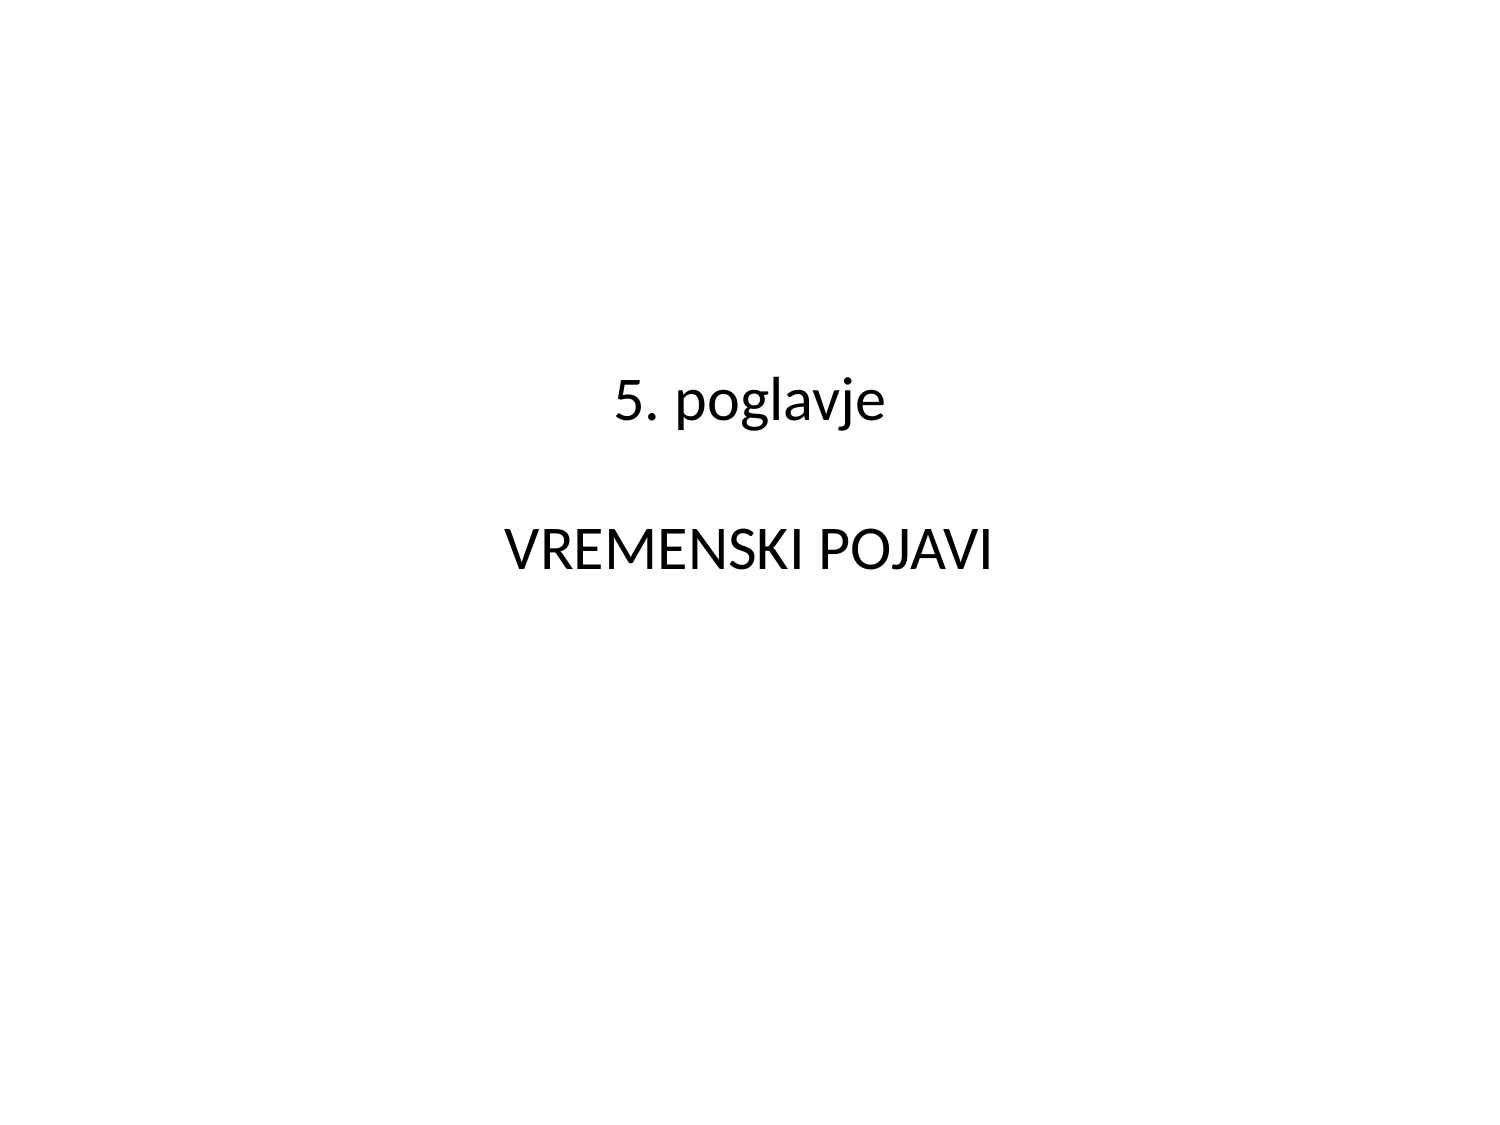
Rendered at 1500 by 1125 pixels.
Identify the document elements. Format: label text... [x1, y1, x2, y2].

title 5. poglavje VREMENSKI POJAVI [112, 349, 1388, 591]
